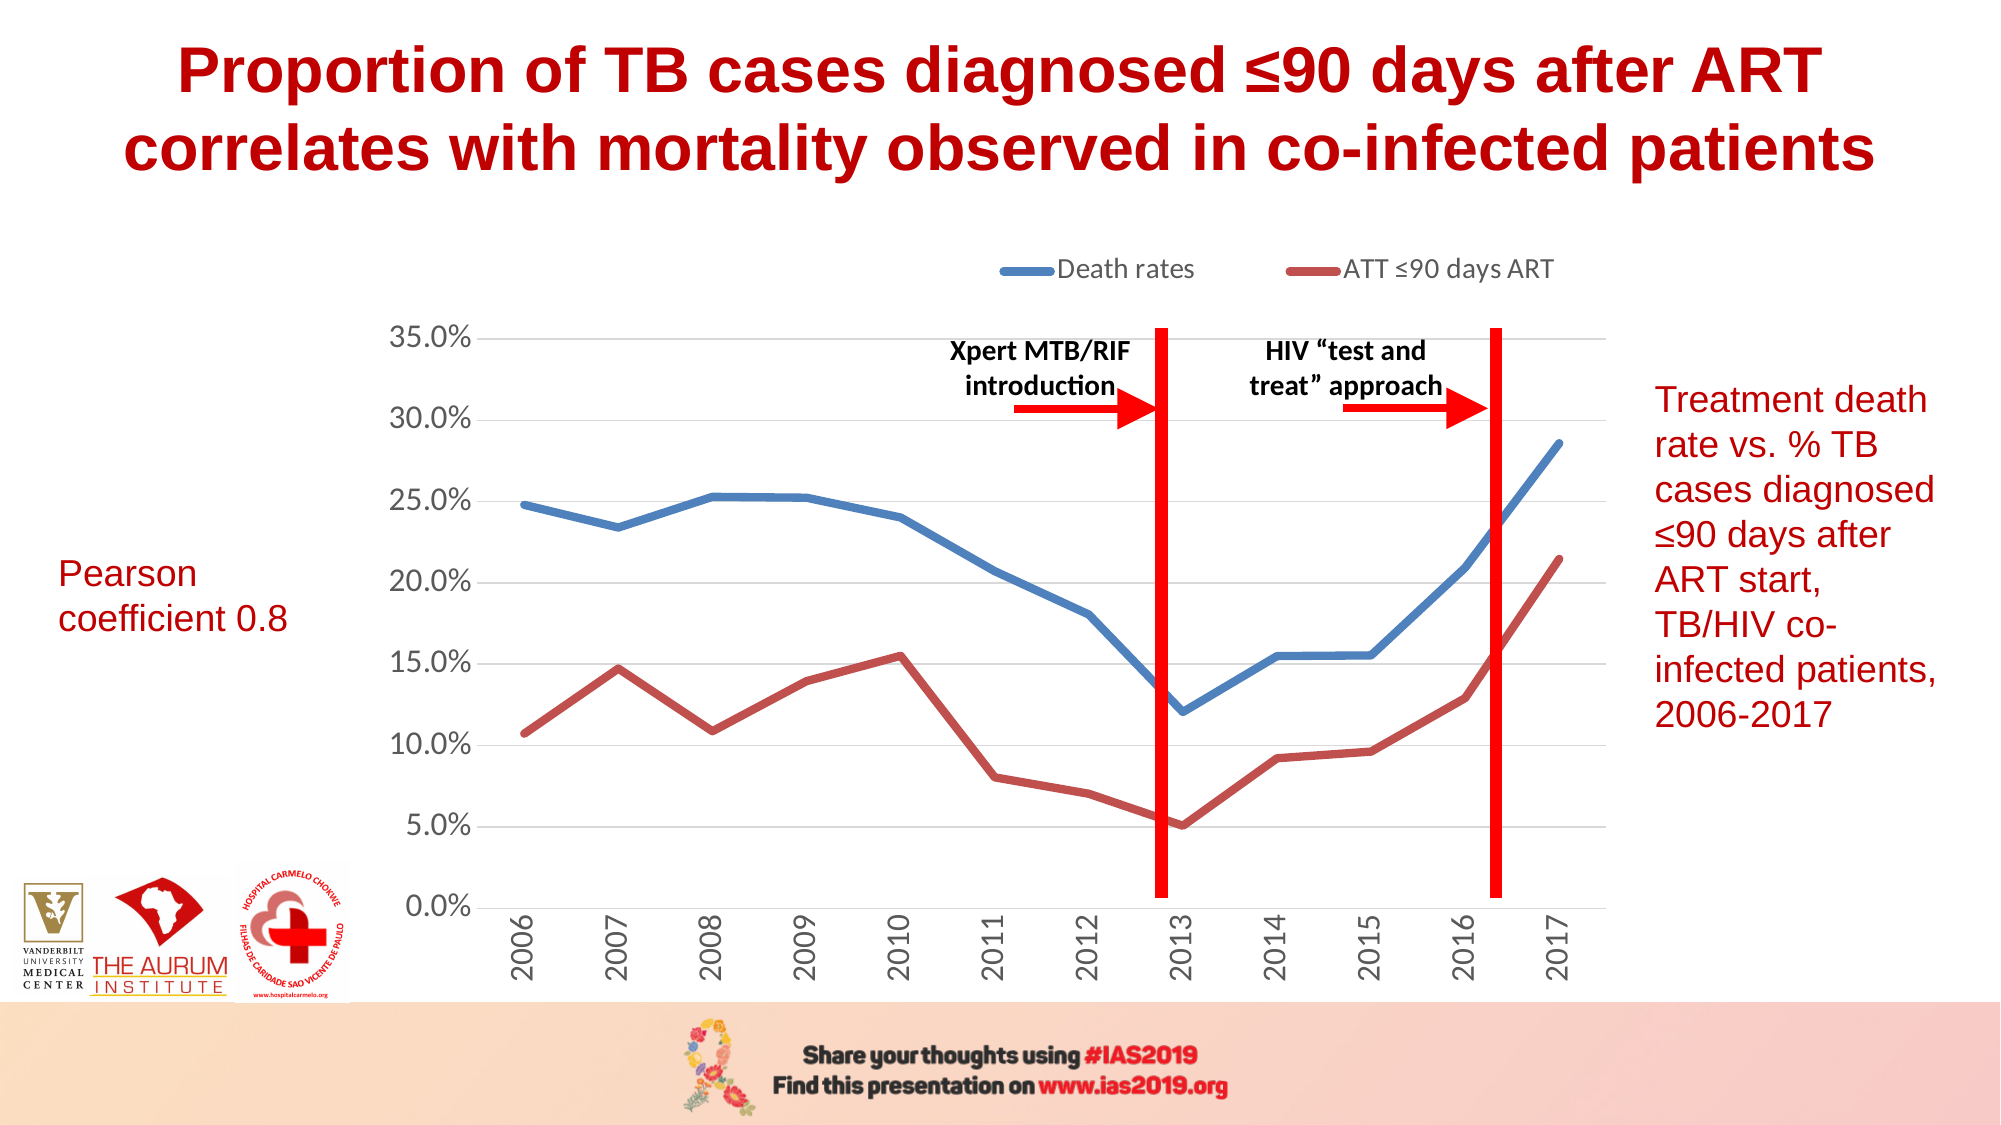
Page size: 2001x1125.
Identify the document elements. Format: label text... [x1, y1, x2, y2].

title Proportion of TB cases diagnosed ≤90 days after ART correlates with mortality observed in co-infected patients [99, 11, 1900, 200]
picture [14, 875, 231, 1000]
picture [0, 860, 2001, 1125]
text_box Pearson coefficient 0.8 [43, 541, 319, 646]
chart [359, 232, 1640, 1001]
text_box Treatment death rate vs. % TB cases diagnosed ≤90 days after ART start, TB/HIV co-infected patients, 2006-2017 [1645, 367, 1957, 743]
